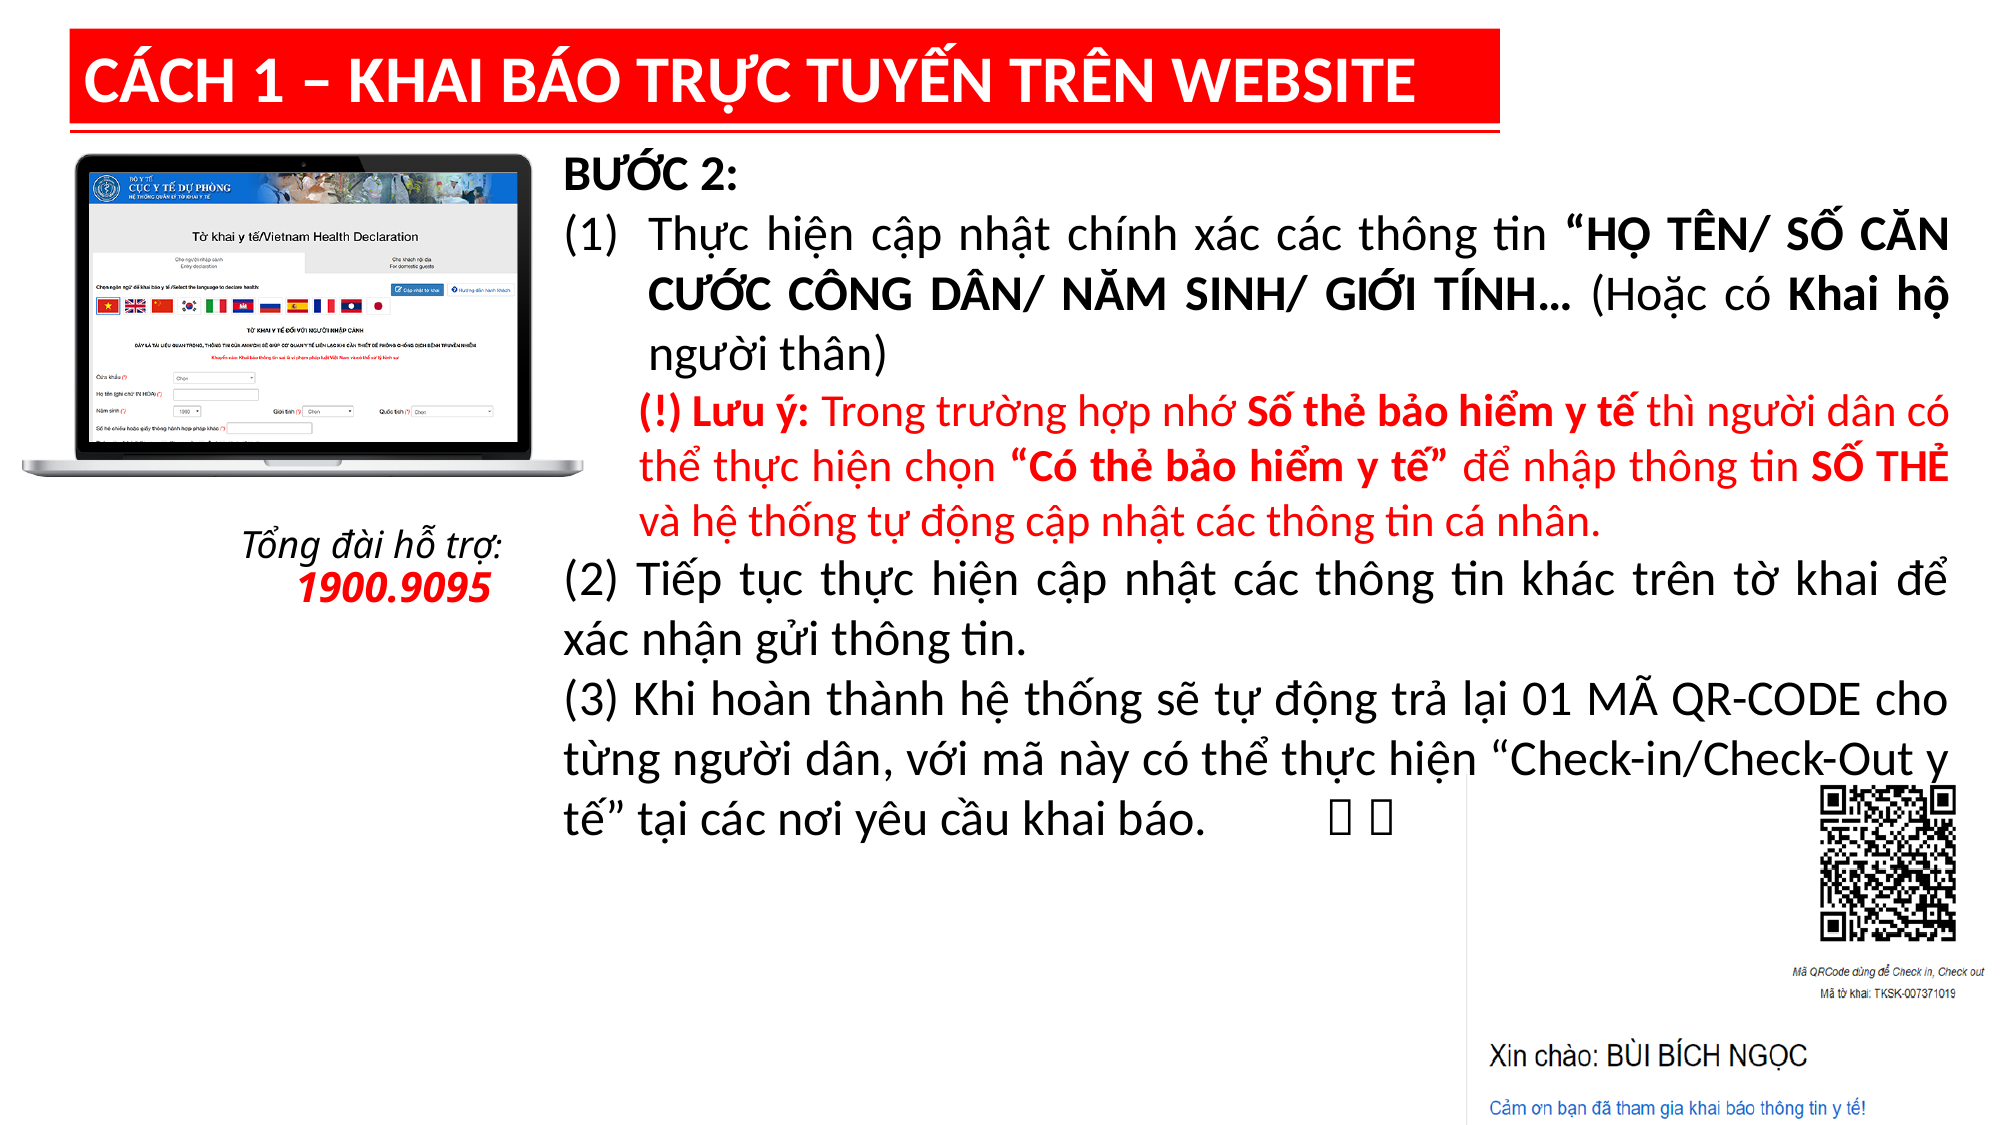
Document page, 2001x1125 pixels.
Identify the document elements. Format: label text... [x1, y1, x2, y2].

text_box CÁCH 1 – KHAI BÁO TRỰC TUYẾN TRÊN WEBSITE [69, 28, 1500, 124]
picture [1466, 774, 1998, 1125]
text_box BƯỚC 2: Thực hiện cập nhật chính xác các thông tin “HỌ TÊN/ SỐ CĂN CƯỚC CÔNG DÂN/ NĂM SINH/ GIỚI TÍNH… (Hoặc có Khai hộ người thân) (!) Lưu ý: Trong trường hợp nhớ Số thẻ bảo hiểm y tế thì người dân có thể thực hiện chọn “Có thẻ bảo hiểm y tế” để nhập thông tin SỐ THẺ và hệ thống tự động cập nhật các thông tin cá nhân. (2) Tiếp tục thực hiện cập nhật các thông tin khác trên tờ khai để xác nhận gửi thông tin. (3) Khi hoàn thành hệ thống sẽ tự động trả lại 01 MÃ QR-CODE cho từng người dân, với mã này có thể thực hiện “Check-in/Check-Out y tế” tại các nơi yêu cầu khai báo.   [549, 133, 1966, 973]
text_box Tổng đài hỗ trợ: 1900.9095 [31, 520, 518, 620]
picture [0, 124, 605, 520]
